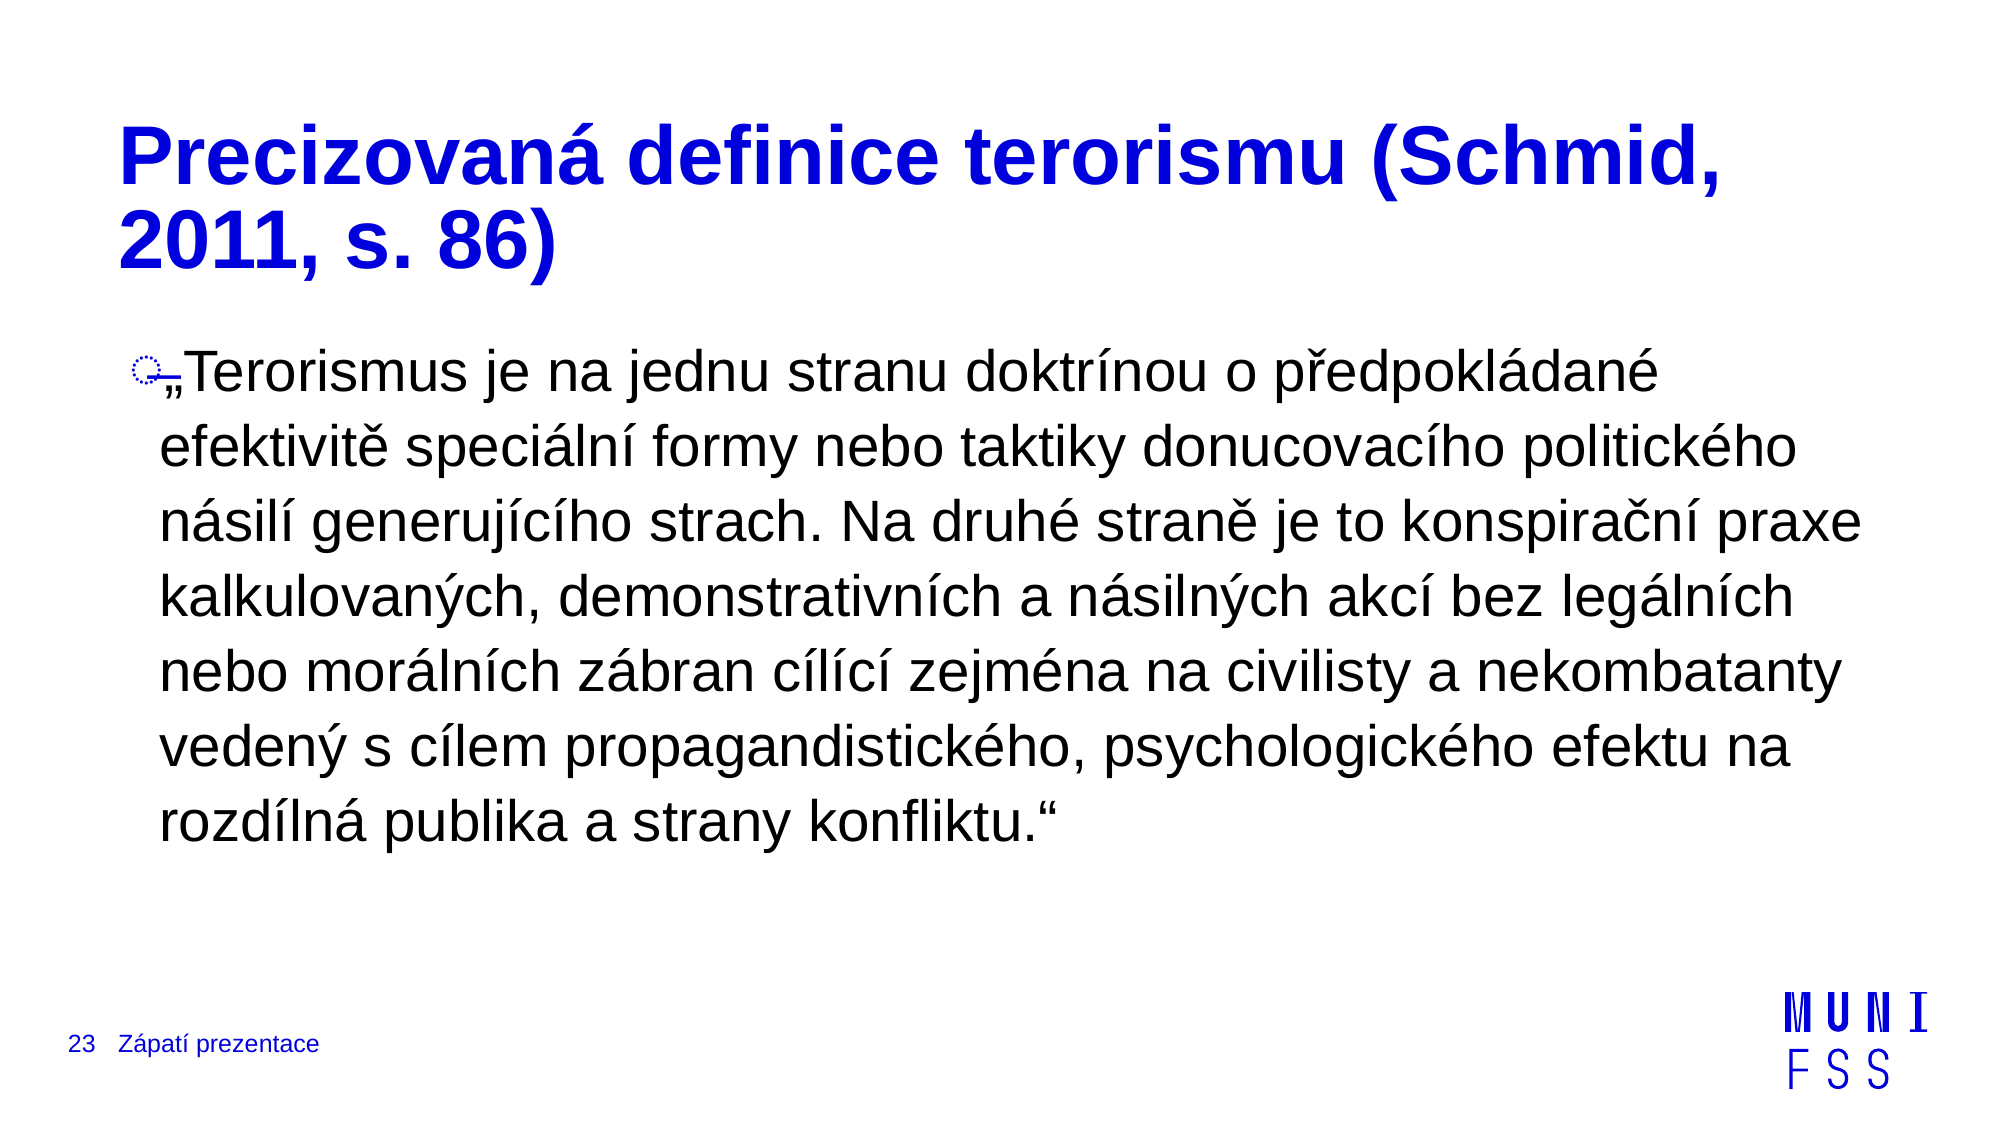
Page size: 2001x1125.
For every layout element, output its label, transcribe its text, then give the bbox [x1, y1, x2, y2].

slide_number 23 [67, 1021, 110, 1063]
list „Terorismus je na jednu stranu doktrínou o předpokládané efektivitě speciální formy nebo taktiky donucovacího politického násilí generujícího strach. Na druhé straně je to konspirační praxe kalkulovaných, demonstrativních a násilných akcí bez legálních nebo morálních zábran cílící zejména na civilisty a nekombatanty vedený s cílem propagandistického, psychologického efektu na rozdílná publika a strany konfliktu.“ [118, 327, 1883, 1007]
title Precizovaná definice terorismu (Schmid, 2011, s. 86) [118, 118, 1883, 193]
footer Zápatí prezentace [118, 1021, 1418, 1063]
